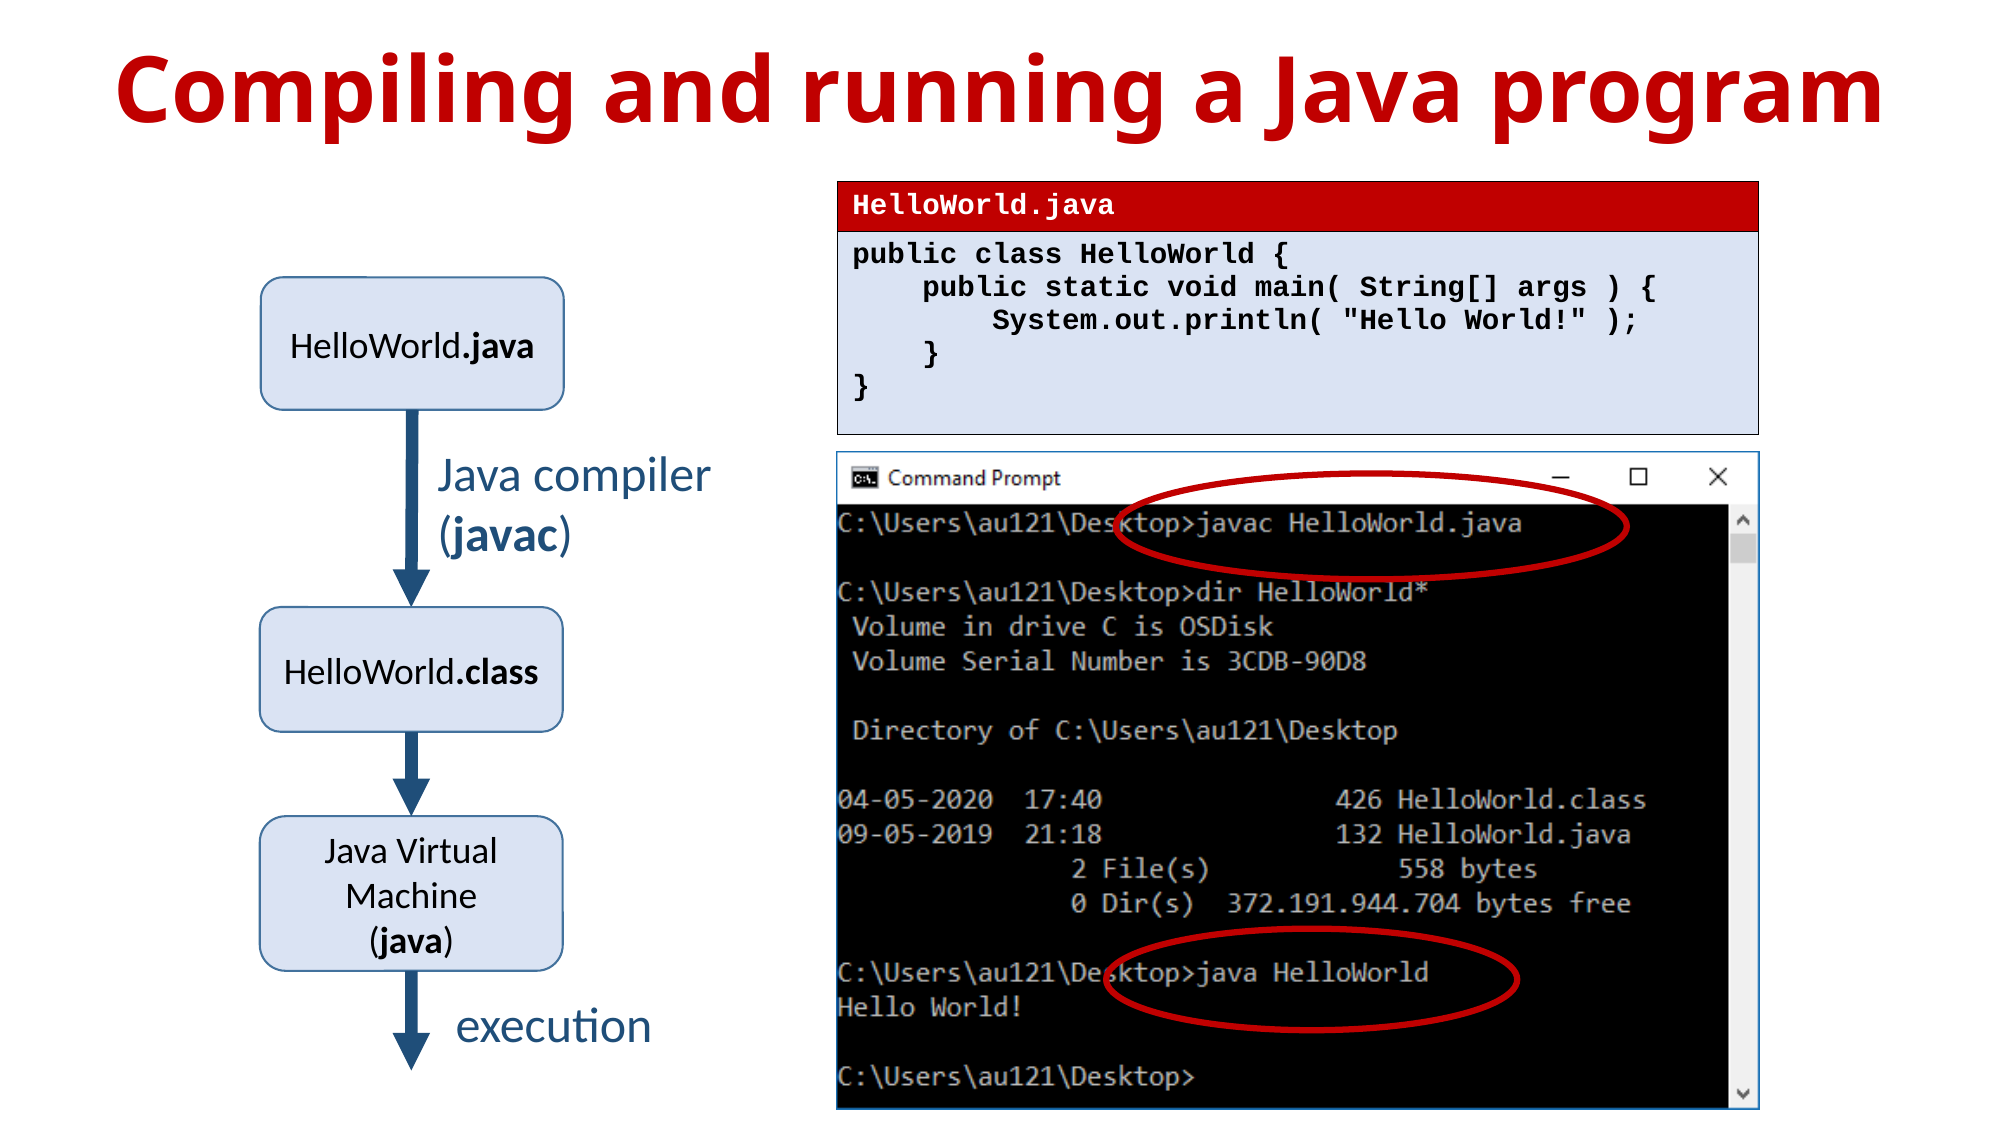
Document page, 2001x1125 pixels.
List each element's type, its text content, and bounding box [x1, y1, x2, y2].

text_box execution [440, 984, 685, 1060]
text_box Java compiler (javac) [422, 434, 748, 570]
text_box HelloWorld.class [258, 605, 564, 733]
table_cell public class HelloWorld { public static void main( String[] args ) { System.out.println( "Hello World!" ); } } [838, 232, 1758, 434]
table_header HelloWorld.java [838, 182, 1758, 231]
title Compiling and running a Java program [0, 21, 2000, 165]
text_box HelloWorld.java [259, 276, 565, 411]
text_box Java Virtual Machine (java) [258, 815, 564, 972]
picture [836, 451, 1760, 1110]
